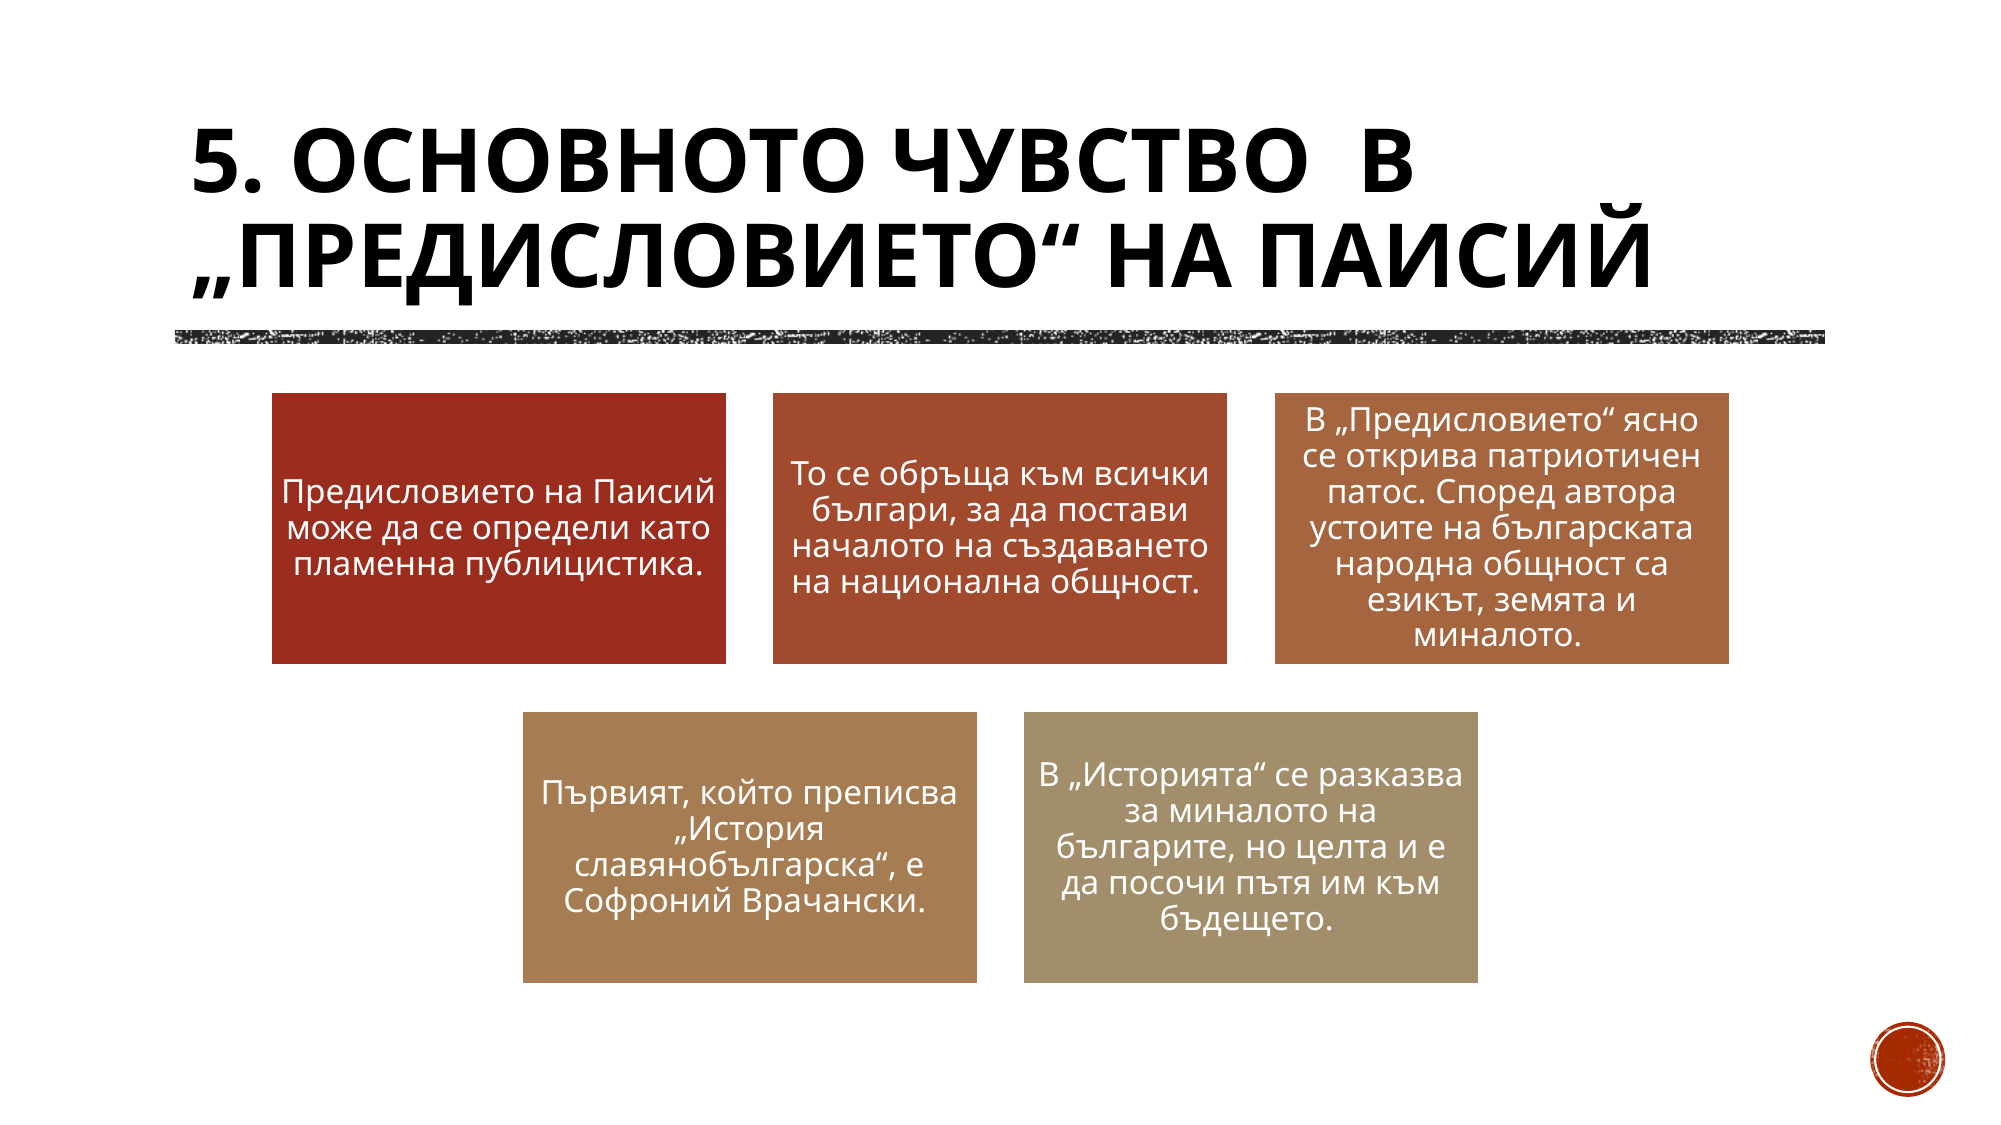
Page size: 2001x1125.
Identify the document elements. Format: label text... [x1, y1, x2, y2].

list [176, 392, 1824, 984]
text_box [174, 329, 1826, 344]
title 5. Основното чувство в „Предисловието“ на Паисий [175, 79, 1826, 329]
